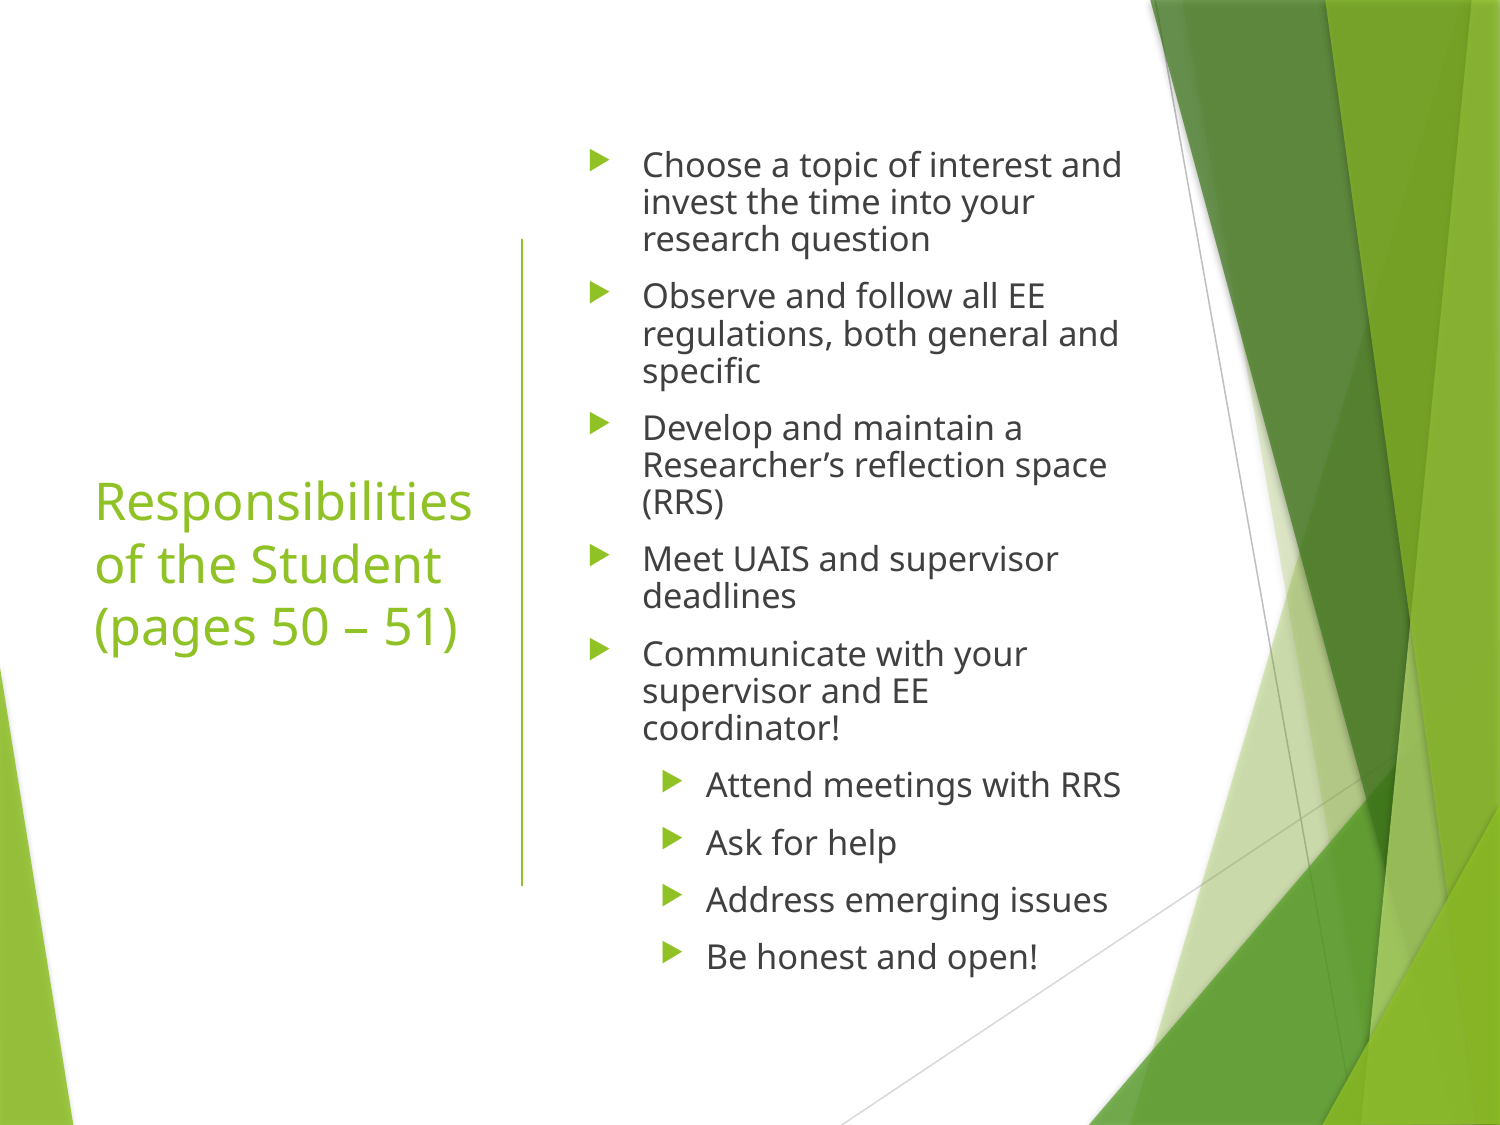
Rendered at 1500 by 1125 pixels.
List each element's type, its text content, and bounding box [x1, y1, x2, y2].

title Responsibilities of the Student (pages 50 – 51) [79, 133, 494, 991]
list Choose a topic of interest and invest the time into your research question Observe and follow all EE regulations, both general and specific Develop and maintain a Researcher’s reflection space (RRS) Meet UAIS and supervisor deadlines Communicate with your supervisor and EE coordinator! Attend meetings with RRS Ask for help Address emerging issues Be honest and open! [572, 133, 1141, 991]
